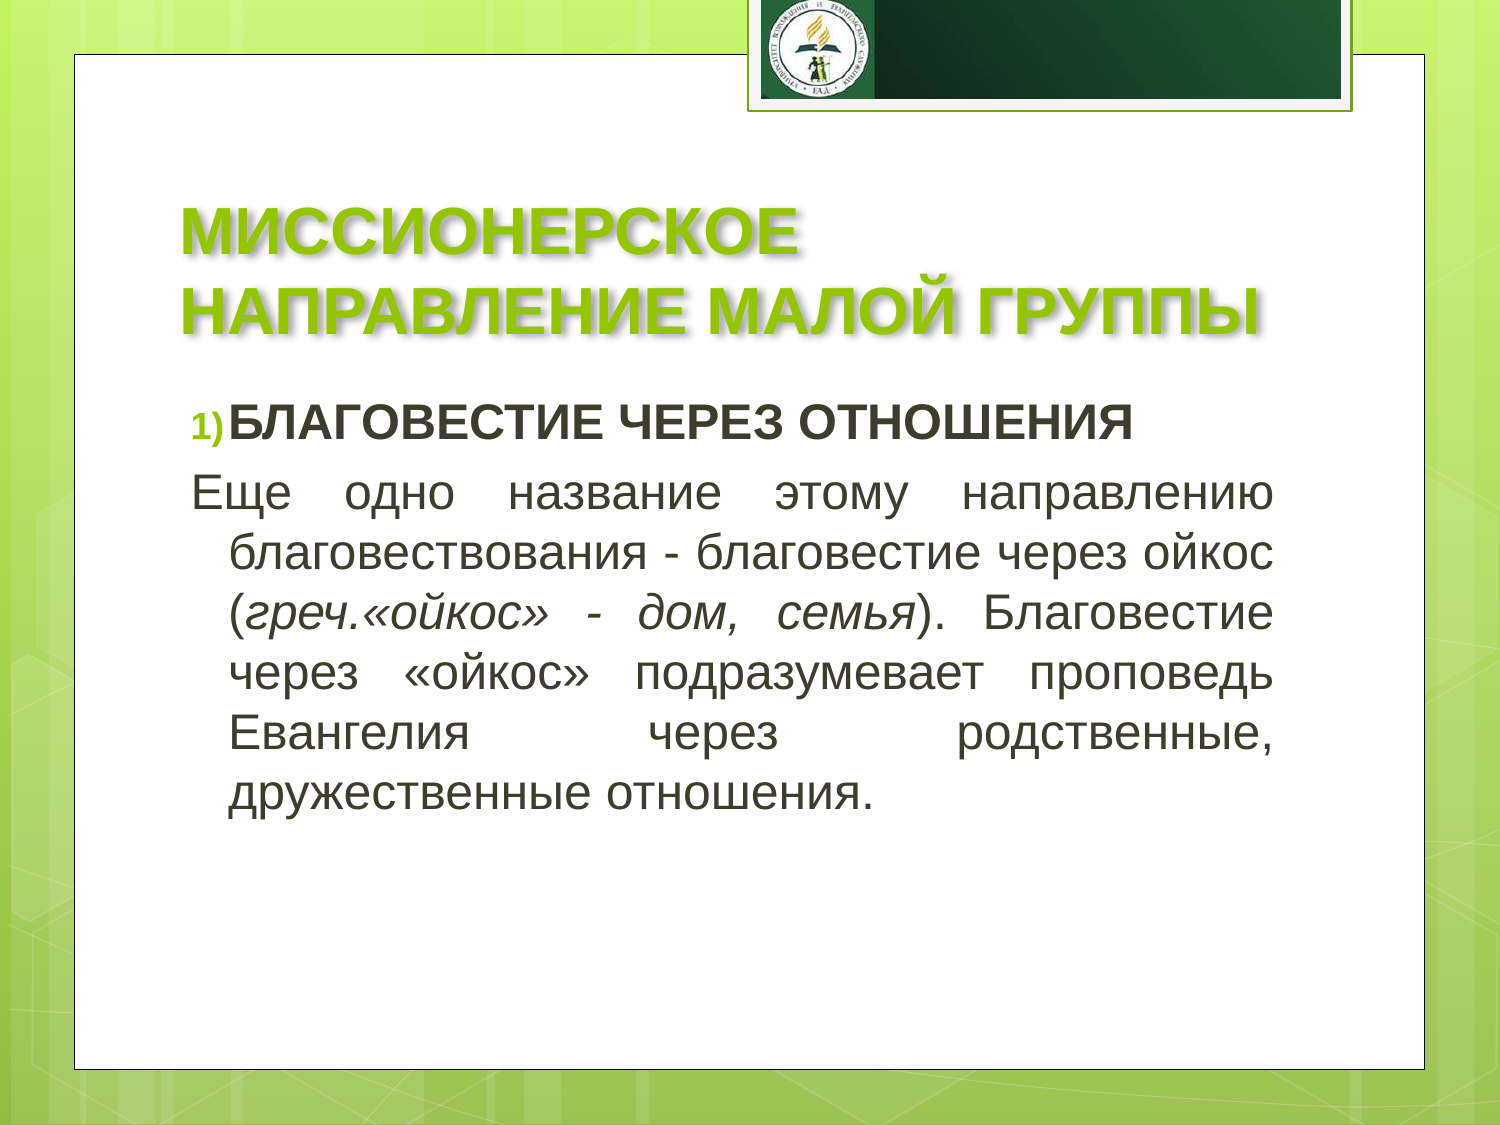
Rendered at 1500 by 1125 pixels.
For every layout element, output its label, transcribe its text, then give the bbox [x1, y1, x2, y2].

title МИССИОНЕРСКОЕ НАПРАВЛЕНИЕ МАЛОЙ ГРУППЫ [171, 168, 1324, 356]
list БЛАГОВЕСТИЕ ЧЕРЕЗ ОТНОШЕНИЯ Еще одно название этому направлению благовествования - благовестие через ойкос (греч.«ойкос» - дом, семья). Благовестие через «ойкос» подразумевает проповедь Евангелия через родственные, дружественные отношения. [171, 380, 1283, 957]
picture [761, 0, 1341, 99]
